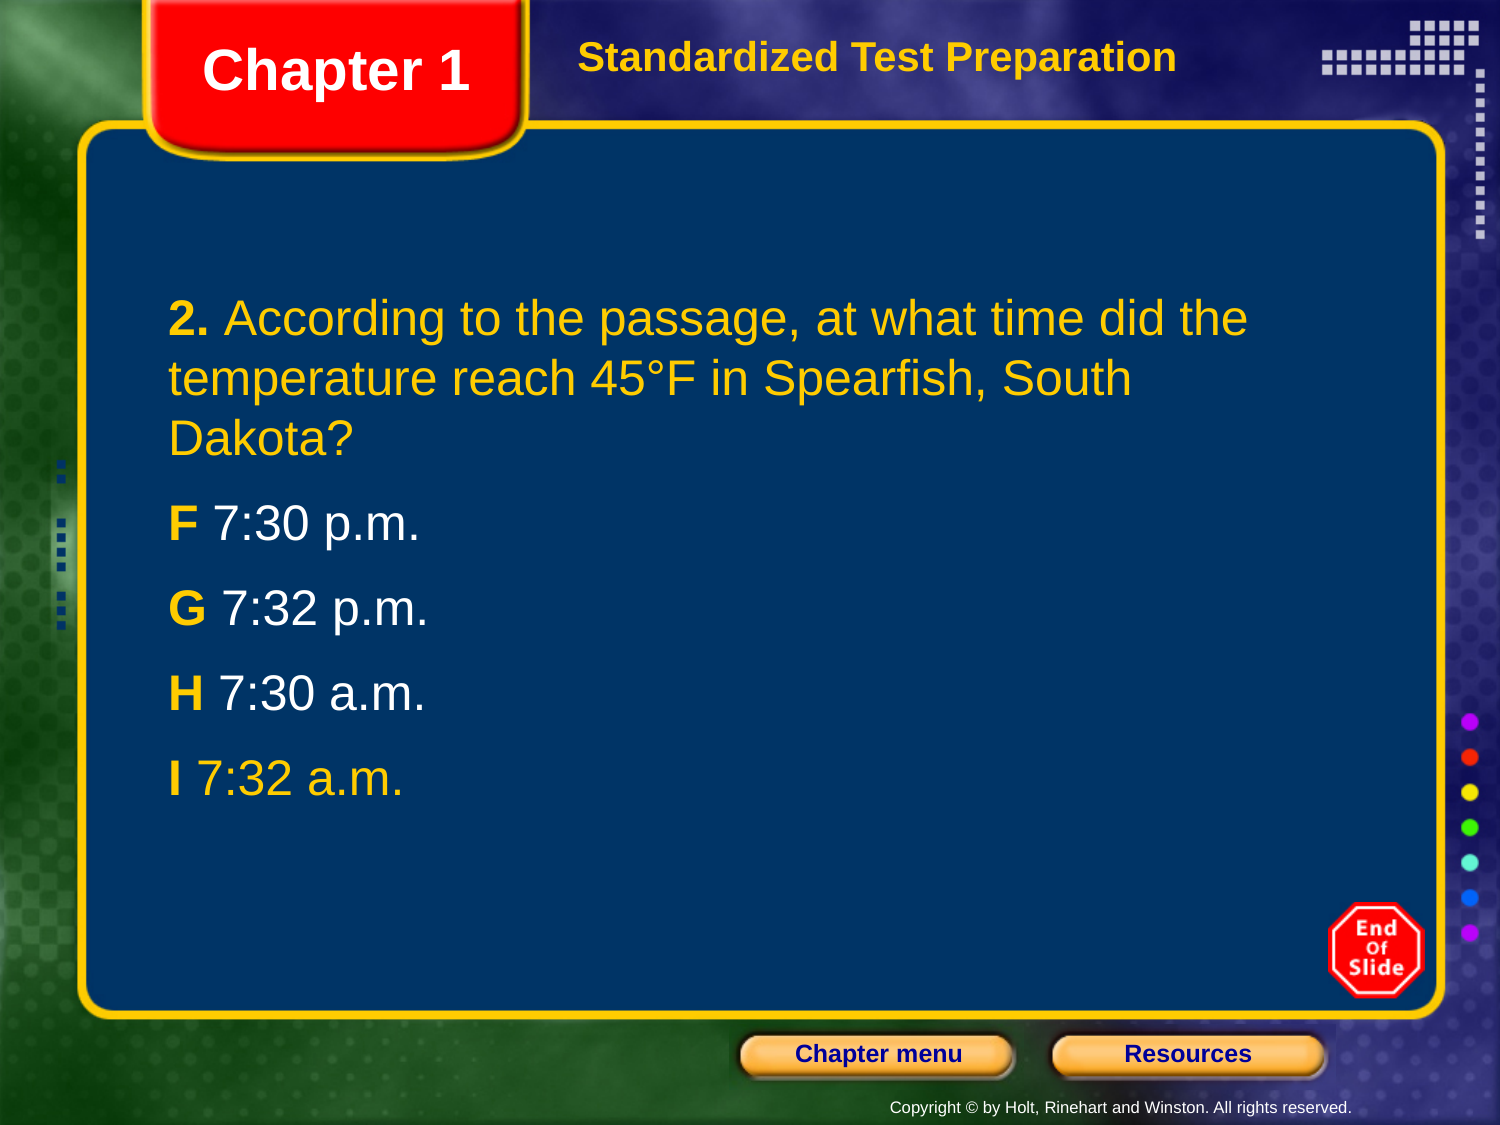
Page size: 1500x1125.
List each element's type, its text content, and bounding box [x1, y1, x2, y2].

text_box Chapter 1 [187, 24, 487, 110]
picture [0, 0, 1500, 1125]
text_box 2. According to the passage, at what time did the temperature reach 45°F in Spearfish, South Dakota? F 7:30 p.m. G 7:32 p.m. H 7:30 a.m. I 7:32 a.m. [153, 278, 1329, 813]
text_box Standardized Test Preparation [562, 22, 1225, 88]
